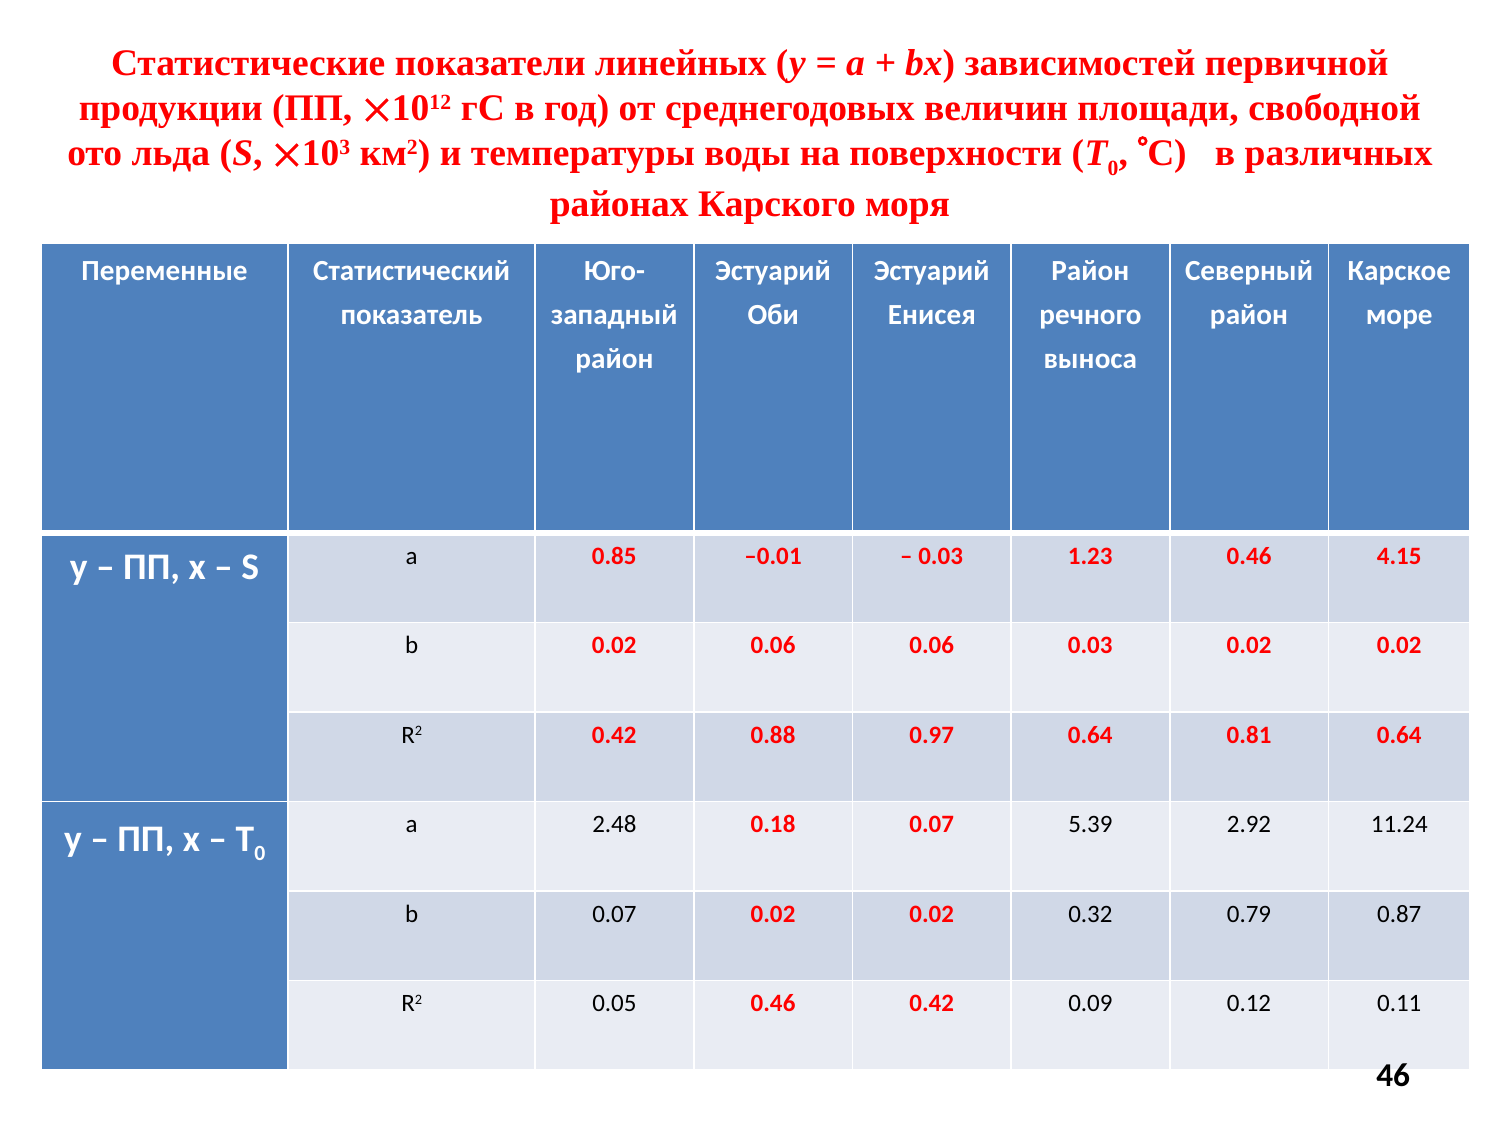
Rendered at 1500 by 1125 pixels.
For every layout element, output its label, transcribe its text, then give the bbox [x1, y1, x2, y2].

table_header Район речного выноса [1012, 244, 1169, 530]
table_cell a [289, 802, 534, 890]
table_cell y – ПП, x – T0 [42, 802, 287, 1069]
table_cell 0.42 [853, 981, 1010, 1069]
table_cell 0.88 [695, 713, 852, 801]
table_cell b [289, 623, 534, 711]
table_cell a [289, 536, 534, 622]
table_header Юго-западный район [536, 244, 693, 530]
table_cell 0.06 [853, 623, 1010, 711]
table_cell 0.32 [1012, 892, 1169, 980]
table_cell y – ПП, x – S [42, 536, 287, 801]
table_cell 0.42 [536, 713, 693, 801]
table_cell R2 [289, 981, 534, 1069]
table_cell 0.11 [1329, 981, 1469, 1069]
table_cell 0.09 [1012, 981, 1169, 1069]
table_header Карское море [1329, 244, 1469, 530]
table_cell 4.15 [1329, 536, 1469, 622]
table_cell 0.64 [1012, 713, 1169, 801]
table_cell – 0.03 [853, 536, 1010, 622]
table_cell 0.02 [536, 623, 693, 711]
table_header Эстуарий Енисея [853, 244, 1010, 530]
table_cell 0.79 [1171, 892, 1328, 980]
table_cell 0.02 [1171, 623, 1328, 711]
table_cell –0.01 [695, 536, 852, 622]
table_cell 0.12 [1171, 981, 1328, 1042]
table_cell 0.64 [1329, 713, 1469, 801]
table_header Статистический показатель [289, 244, 534, 530]
table_cell 0.85 [536, 536, 693, 622]
table_cell 0.02 [853, 892, 1010, 980]
table_cell 0.05 [536, 981, 693, 1069]
table_cell 0.97 [853, 713, 1010, 801]
table_cell 2.92 [1171, 802, 1328, 890]
table_header Эстуарий Оби [695, 244, 852, 530]
table_header Переменные [42, 244, 287, 530]
table_cell 0.07 [853, 802, 1010, 890]
table_cell 2.48 [536, 802, 693, 890]
table_cell 0.46 [1171, 536, 1328, 622]
table_cell 0.46 [695, 981, 852, 1069]
table_cell 0.18 [695, 802, 852, 890]
text_box Статистические показатели линейных (y = a + bx) зависимостей первичной продукции (ПП, 1012 гС в год) от среднегодовых величин площади, свободной ото льда (S, 103 км2) и температуры воды на поверхности (T0, C) в различных районах Карского моря [41, 30, 1459, 232]
table_cell R2 [289, 713, 534, 801]
table_cell 0.07 [536, 892, 693, 980]
table_cell 0.03 [1012, 623, 1169, 711]
table_cell 0.06 [695, 623, 852, 711]
table_cell 5.39 [1012, 802, 1169, 890]
table_cell 0.81 [1171, 713, 1328, 801]
table_cell 0.02 [695, 892, 852, 980]
table_cell 1.23 [1012, 536, 1169, 622]
table_header Северный район [1171, 244, 1328, 530]
table_cell 0.87 [1329, 892, 1469, 980]
table_cell 0.02 [1329, 623, 1469, 711]
table_cell b [289, 892, 534, 980]
table_cell 11.24 [1329, 802, 1469, 890]
slide_number 46 [1074, 1042, 1425, 1103]
